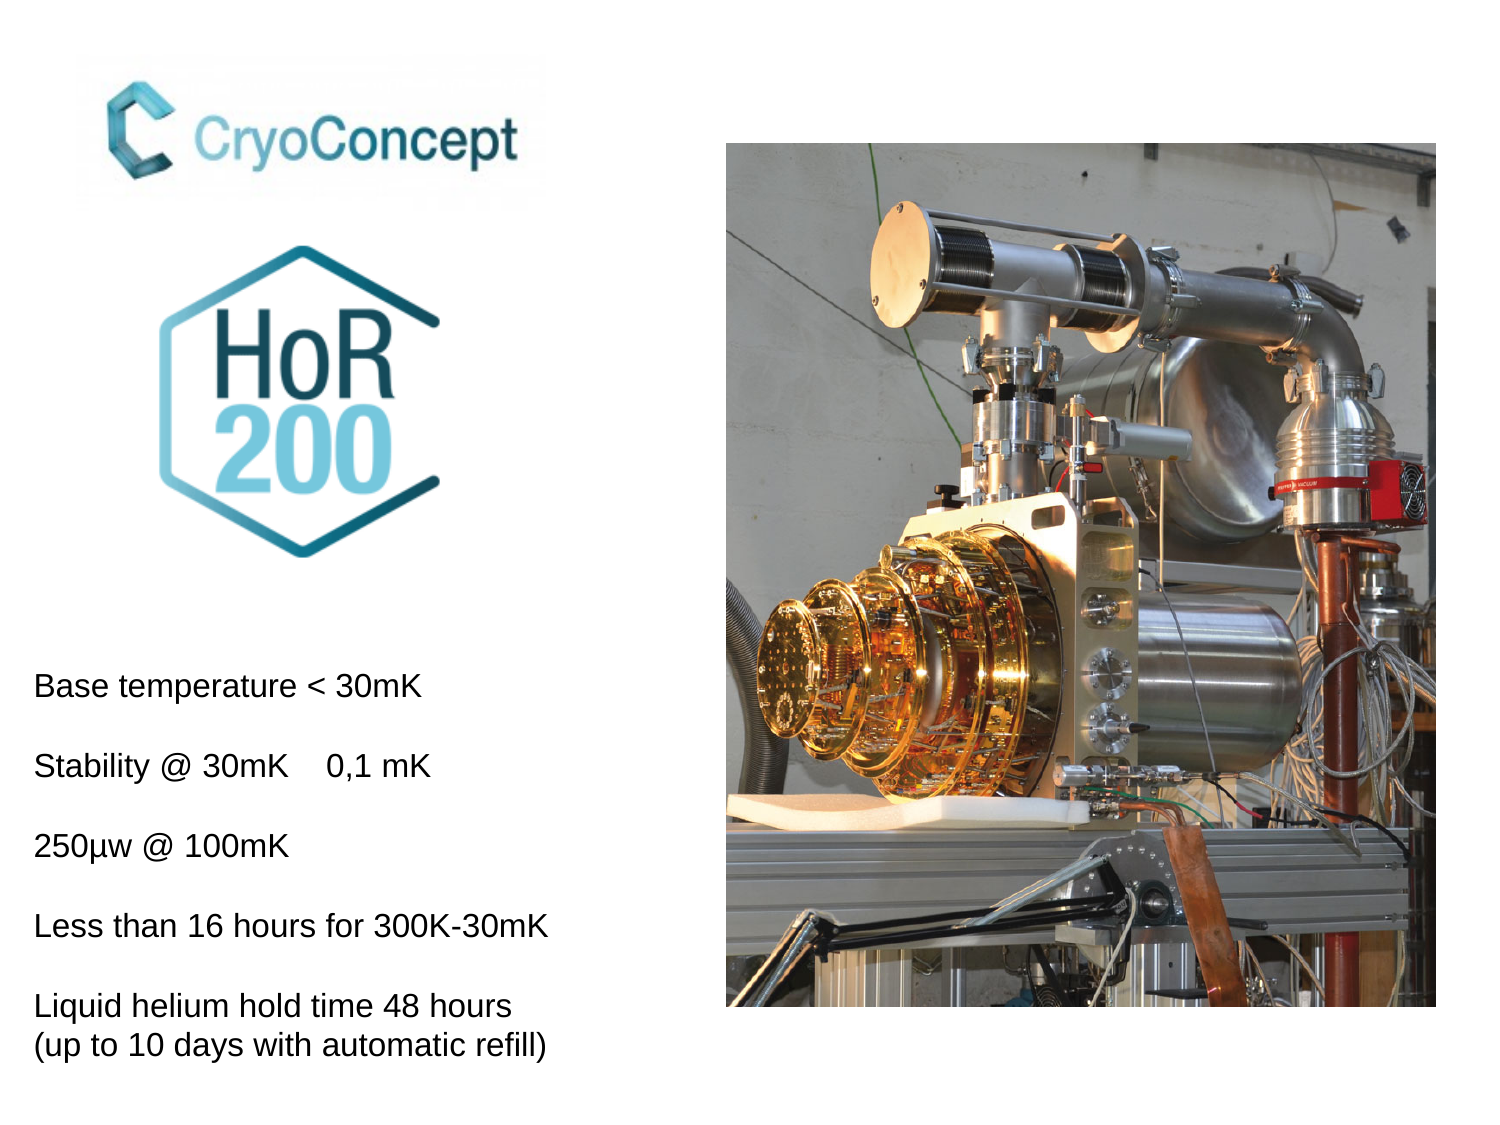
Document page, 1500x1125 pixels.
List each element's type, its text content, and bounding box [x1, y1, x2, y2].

text_box Base temperature < 30mK Stability @ 30mK 0,1 mK 250µw @ 100mK Less than 16 hours for 300K-30mK Liquid helium hold time 48 hours (up to 10 days with automatic refill) [18, 656, 769, 1071]
picture [76, 54, 546, 211]
picture [726, 143, 1436, 1007]
picture [147, 243, 465, 561]
